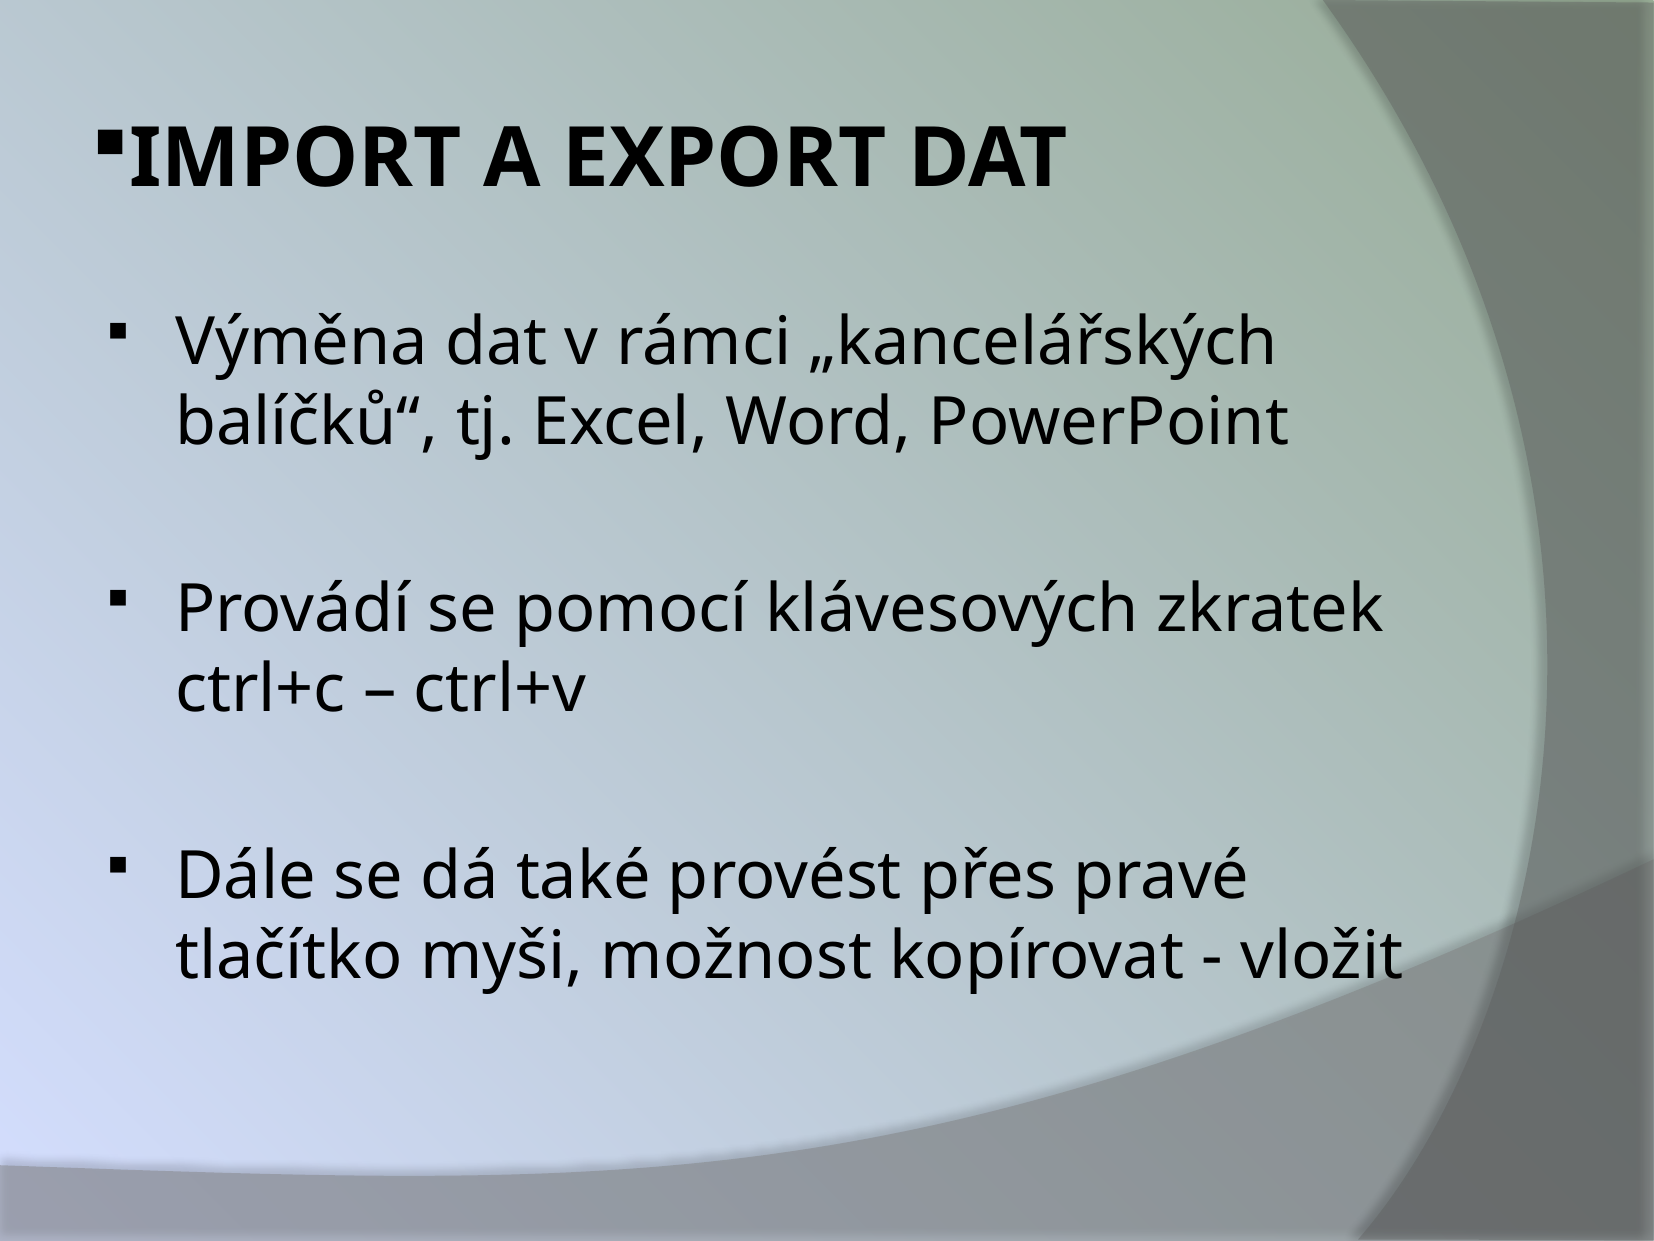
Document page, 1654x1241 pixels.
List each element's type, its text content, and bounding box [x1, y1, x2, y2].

list Výměna dat v rámci „kancelářských balíčků“, tj. Excel, Word, PowerPoint Provádí se pomocí klávesových zkratek ctrl+c – ctrl+v Dále se dá také provést přes pravé tlačítko myši, možnost kopírovat - vložit [82, 289, 1434, 1108]
title IMPORT A EXPORT DAT [82, 49, 1434, 257]
